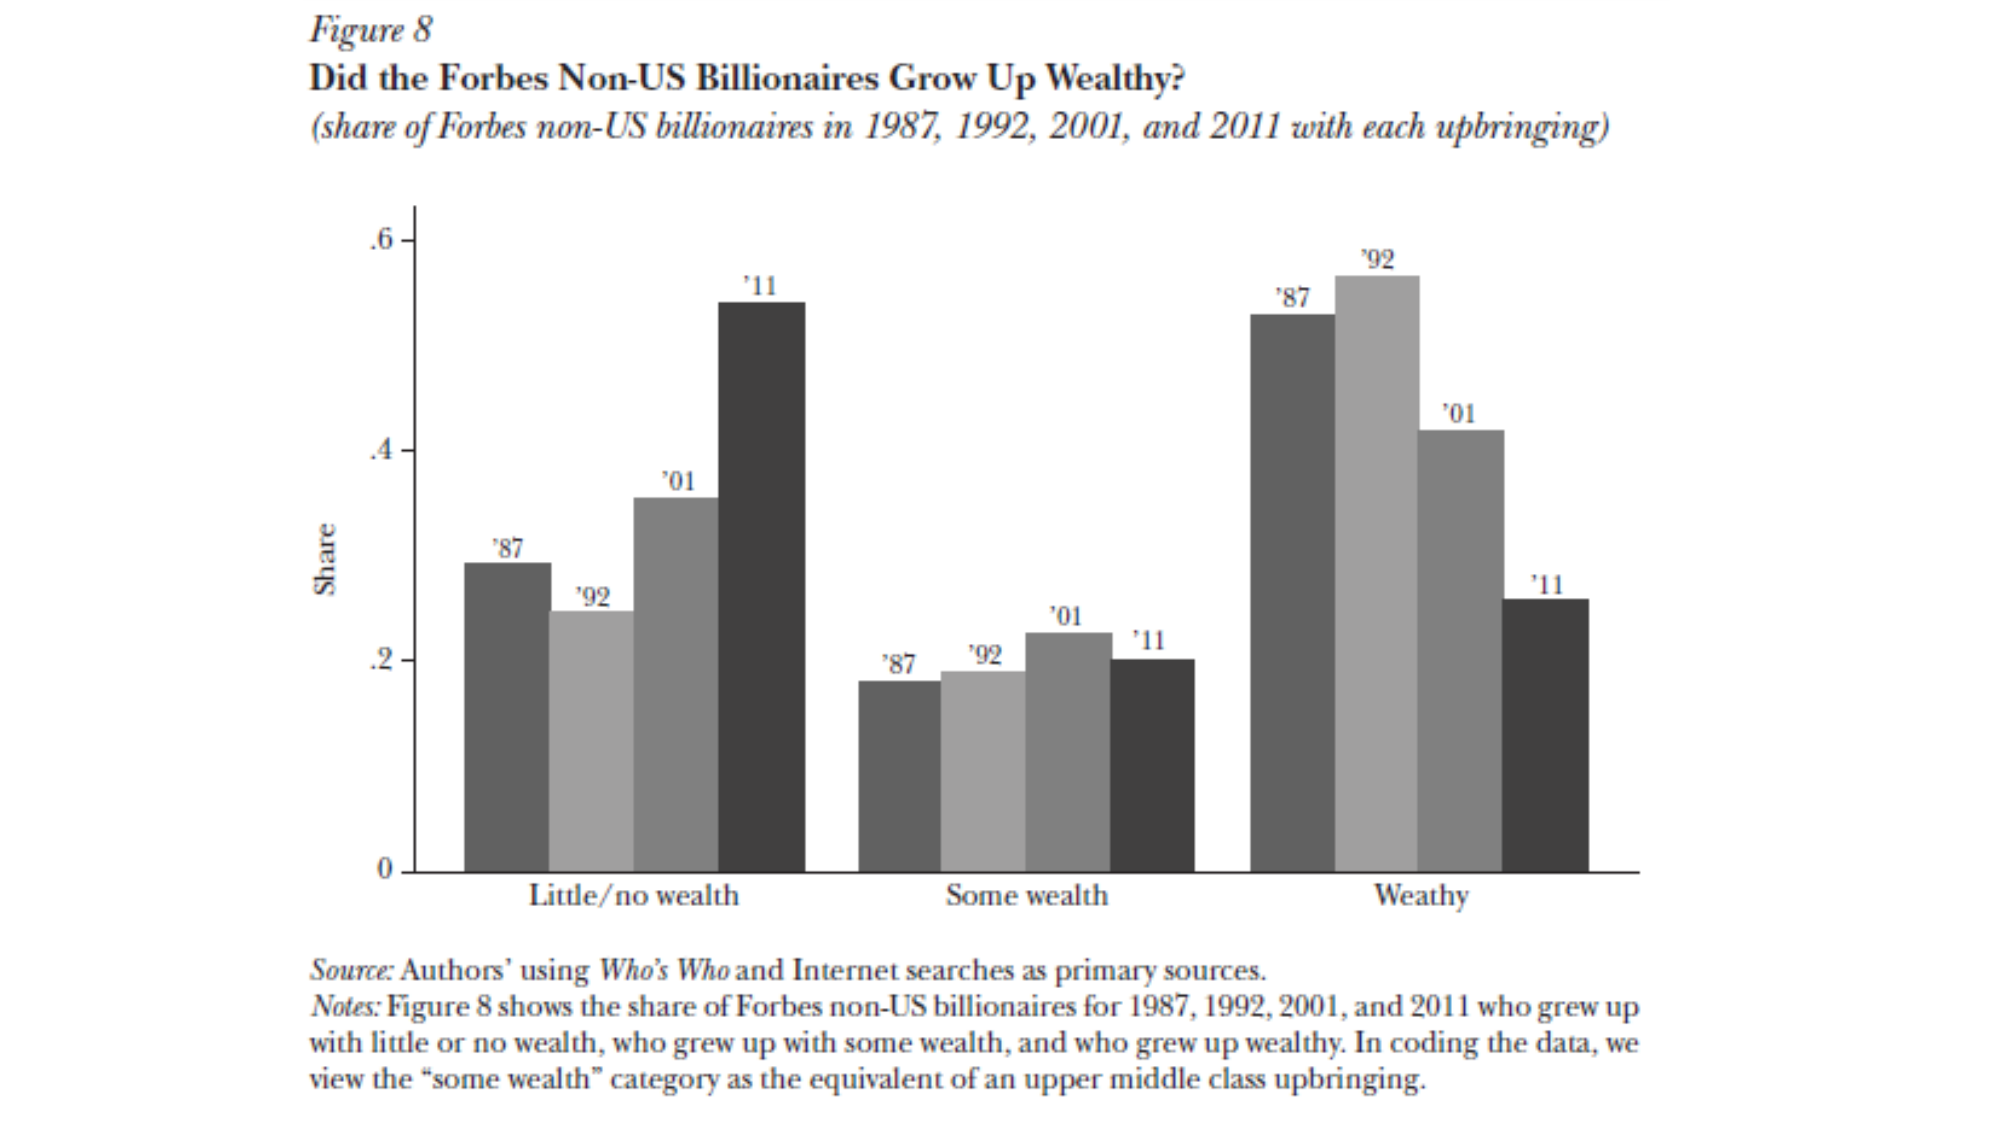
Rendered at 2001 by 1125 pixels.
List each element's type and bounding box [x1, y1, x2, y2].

picture [303, 0, 1670, 1121]
